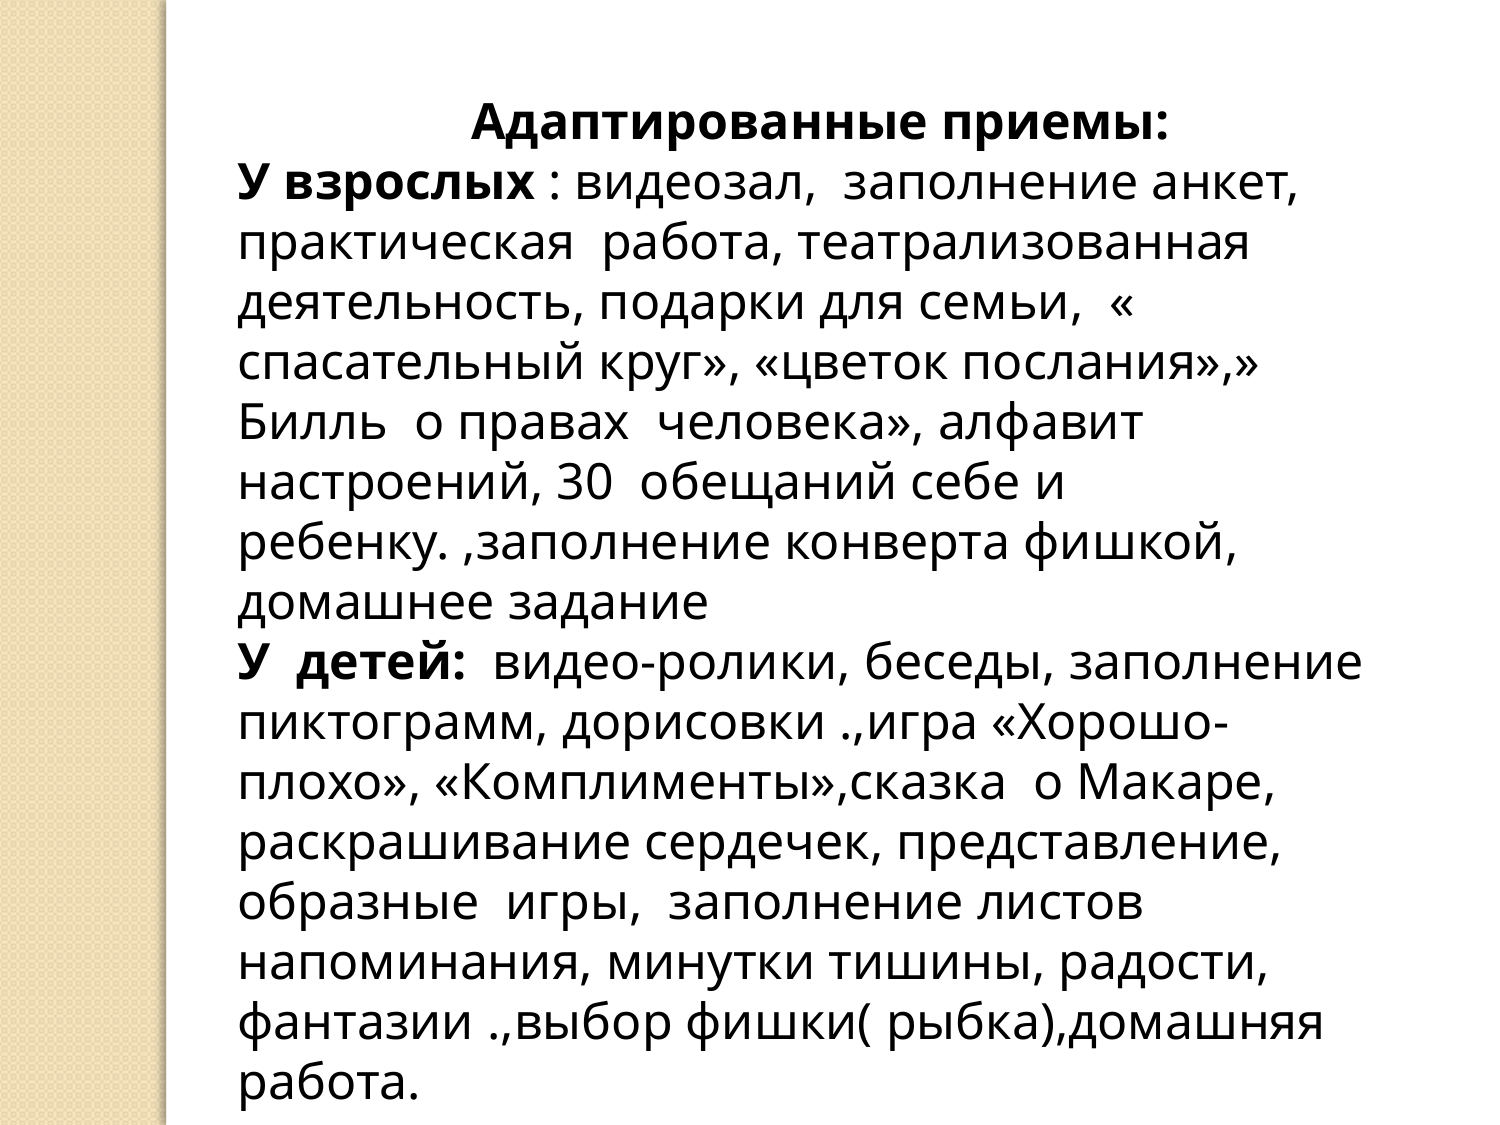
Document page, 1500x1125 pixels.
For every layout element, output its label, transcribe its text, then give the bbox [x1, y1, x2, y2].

text_box Адаптированные приемы: У взрослых : видеозал, заполнение анкет, практическая работа, театрализованная деятельность, подарки для семьи, « спасательный круг», «цветок послания»,» Билль о правах человека», алфавит настроений, 30 обещаний себе и ребенку. ,заполнение конверта фишкой, домашнее задание У детей: видео-ролики, беседы, заполнение пиктограмм, дорисовки .,игра «Хорошо- плохо», «Комплименты»,сказка о Макаре, раскрашивание сердечек, представление, образные игры, заполнение листов напоминания, минутки тишины, радости, фантазии .,выбор фишки( рыбка),домашняя работа. [222, 81, 1418, 1117]
